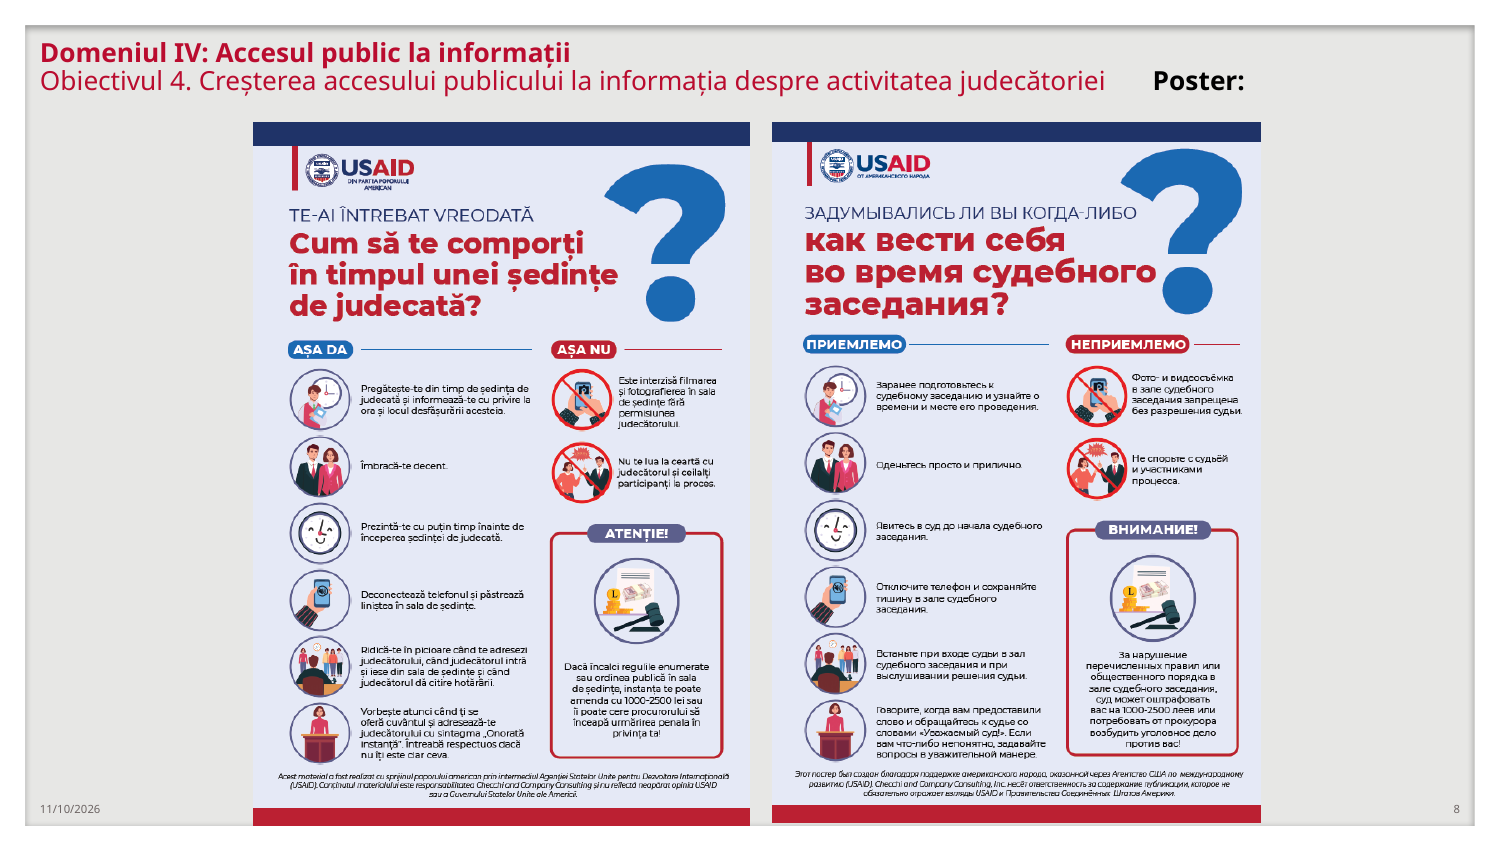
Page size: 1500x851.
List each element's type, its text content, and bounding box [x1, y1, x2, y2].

slide_number 8 [1265, 794, 1475, 826]
title Domeniul IV: Accesul public la informații Obiectivul 4. Creșterea accesului publicului la informația despre activitatea judecătoriei Poster: [24, 27, 1300, 104]
picture [253, 122, 750, 826]
picture [772, 122, 1262, 823]
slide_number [24, 794, 248, 826]
